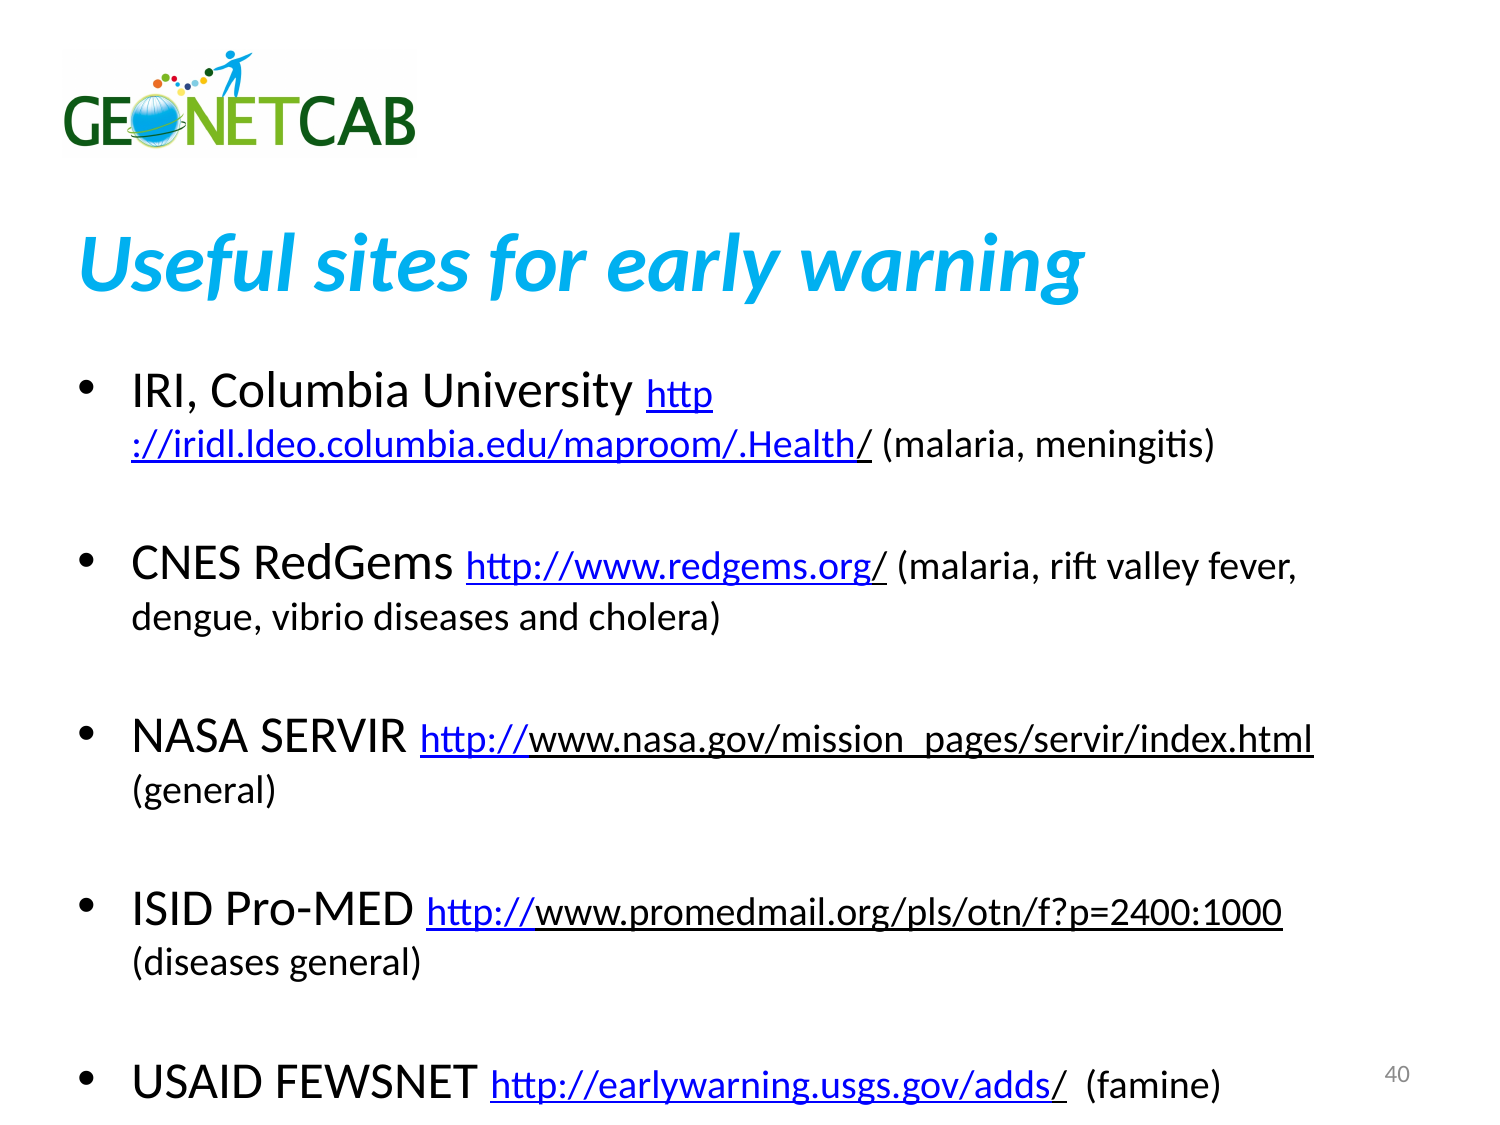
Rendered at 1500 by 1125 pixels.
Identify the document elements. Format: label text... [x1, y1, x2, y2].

title Useful sites for early warning [62, 200, 1409, 299]
list IRI, Columbia University http://iridl.ldeo.columbia.edu/maproom/.Health/ (malaria, meningitis) CNES RedGems http://www.redgems.org/ (malaria, rift valley fever, dengue, vibrio diseases and cholera) NASA SERVIR http://www.nasa.gov/mission_pages/servir/index.html (general) ISID Pro-MED http://www.promedmail.org/pls/otn/f?p=2400:1000 (diseases general) USAID FEWSNET http://earlywarning.usgs.gov/adds/ (famine) [62, 299, 1409, 1125]
slide_number 40 [1074, 1042, 1425, 1103]
picture [62, 49, 417, 158]
